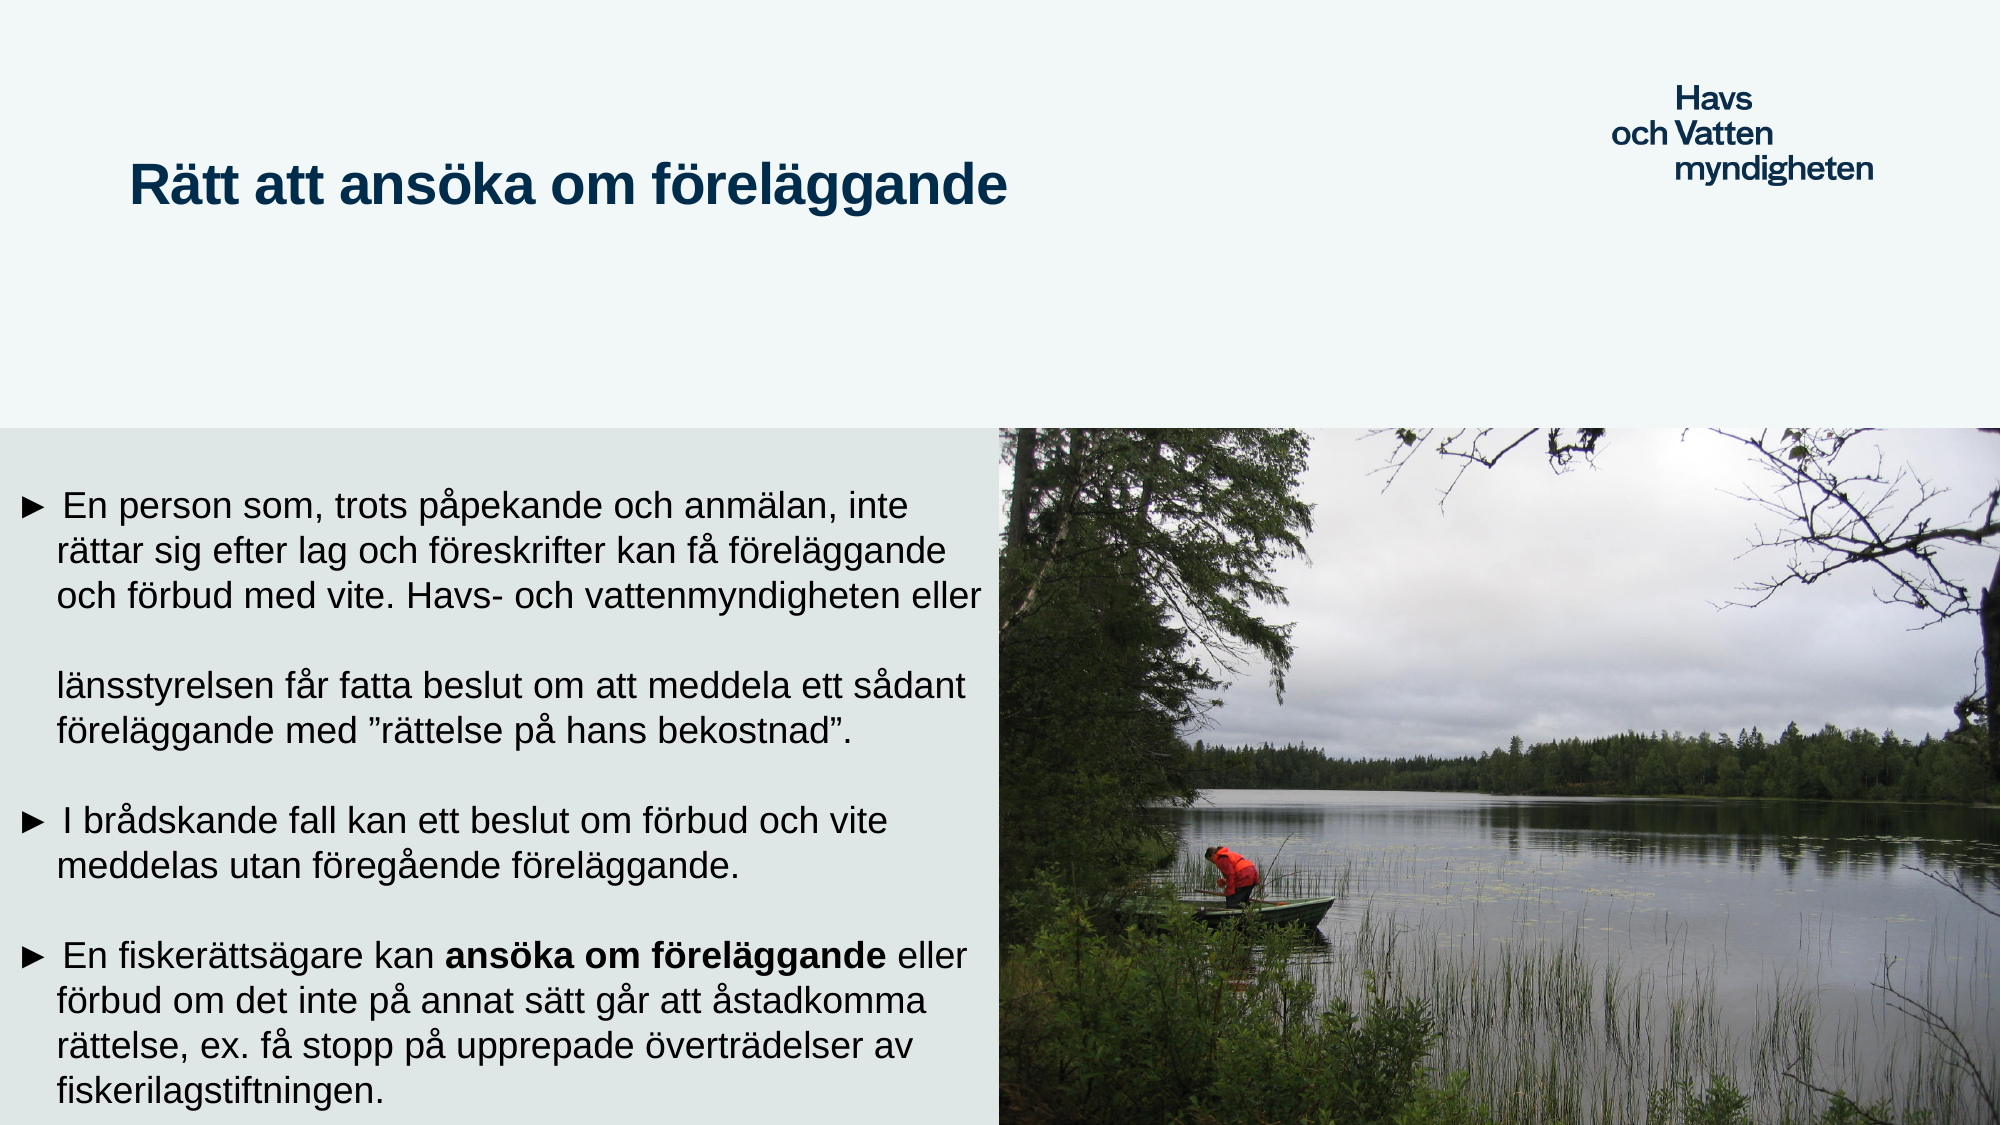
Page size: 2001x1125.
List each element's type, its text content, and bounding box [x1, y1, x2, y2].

picture [1612, 85, 1873, 186]
text_box ► En person som, trots påpekande och anmälan, inte rättar sig efter lag och föreskrifter kan få föreläggande och förbud med vite. Havs- och vattenmyndigheten eller länsstyrelsen får fatta beslut om att meddela ett sådant föreläggande med ”rättelse på hans bekostnad”. ► I brådskande fall kan ett beslut om förbud och vite meddelas utan föregående föreläggande. ► En fiskerättsägare kan ansöka om föreläggande eller förbud om det inte på annat sätt går att åstadkomma rättelse, ex. få stopp på upprepade överträdelser av fiskerilagstiftningen. [0, 428, 999, 1125]
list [999, 428, 2000, 1125]
title Rätt att ansöka om föreläggande [114, 85, 1504, 225]
